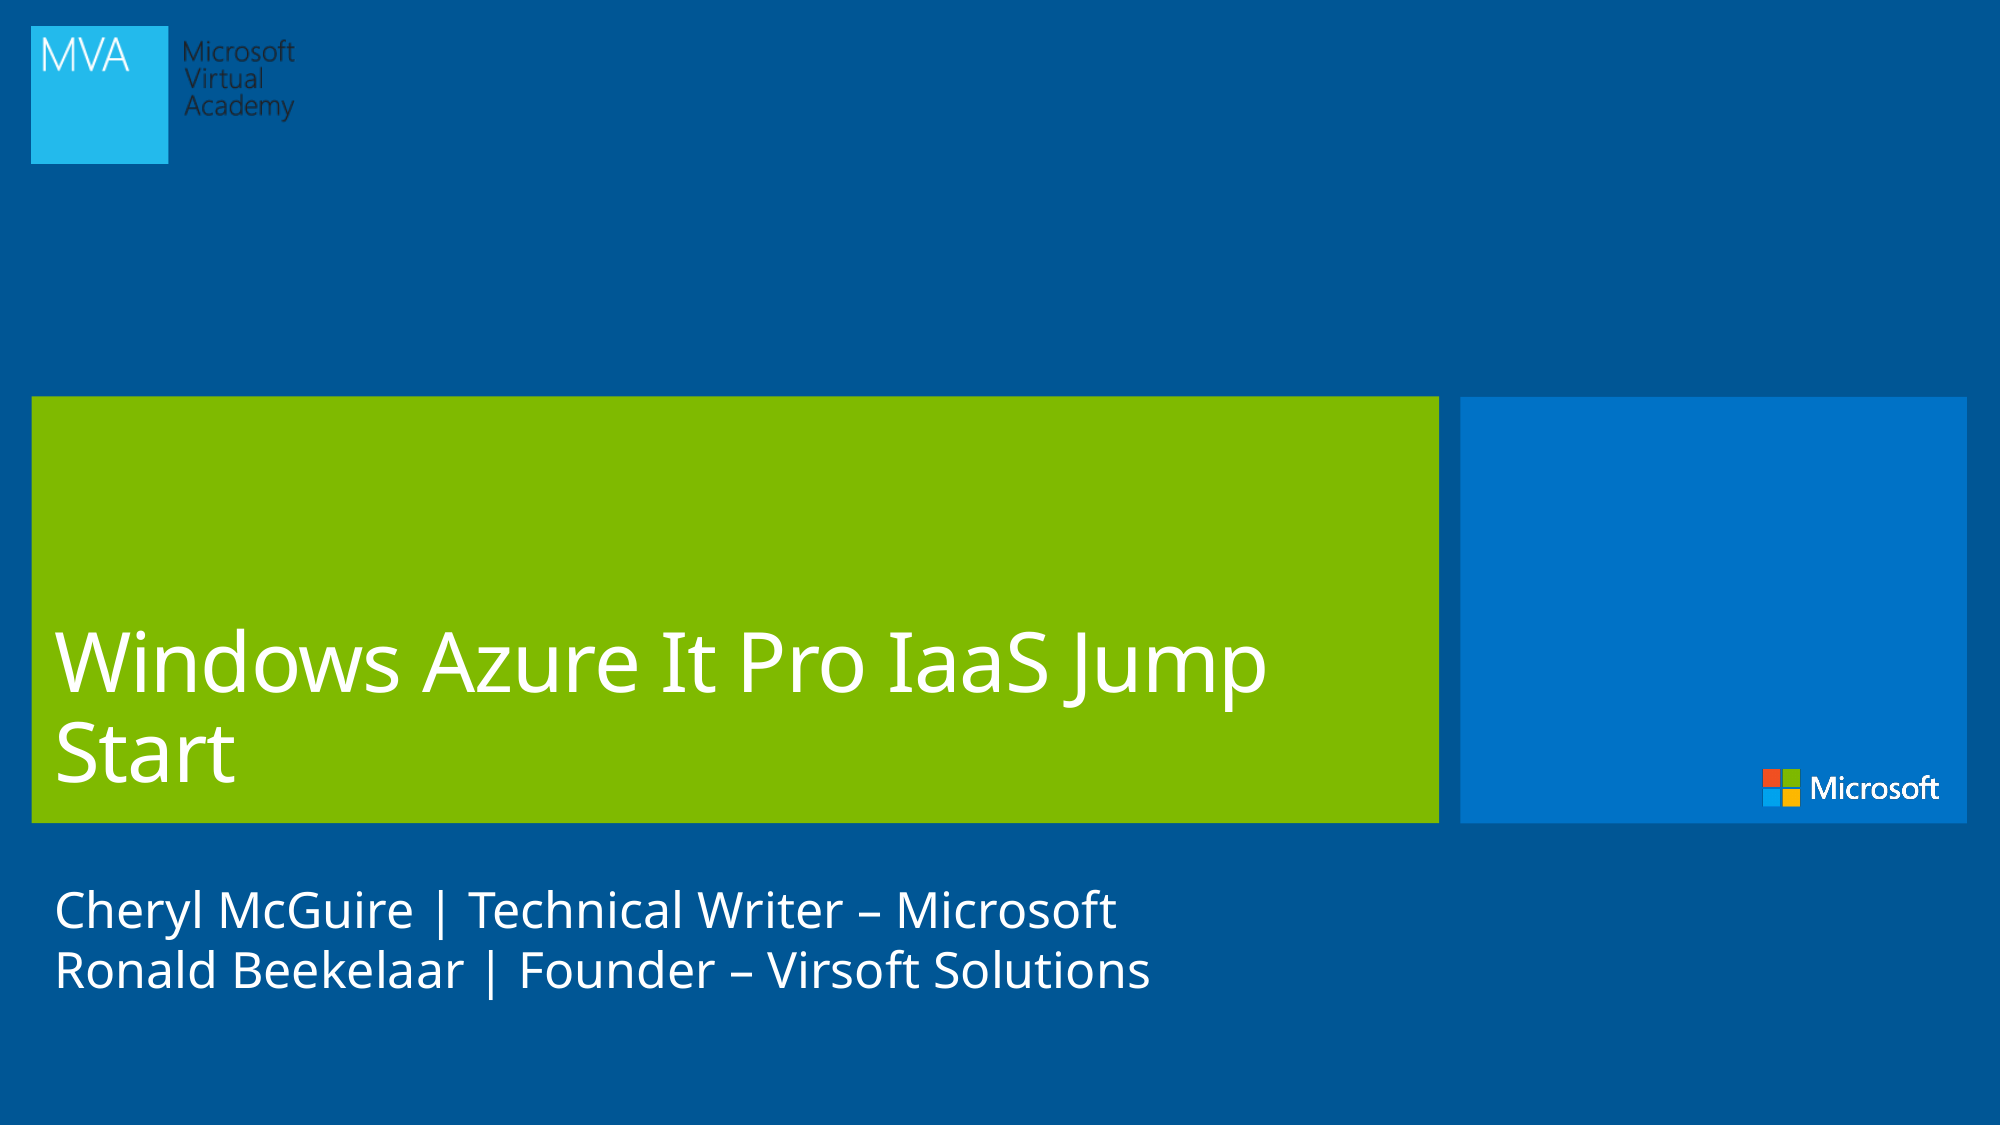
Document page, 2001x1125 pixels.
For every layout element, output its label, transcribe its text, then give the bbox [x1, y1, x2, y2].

picture [1760, 759, 1947, 815]
picture [170, 26, 374, 164]
picture [31, 26, 167, 164]
subtitle Cheryl McGuire | Technical Writer – Microsoft Ronald Beekelaar | Founder – Virsoft Solutions [31, 841, 1440, 1082]
title Windows Azure It Pro IaaS Jump Start [31, 396, 1440, 824]
